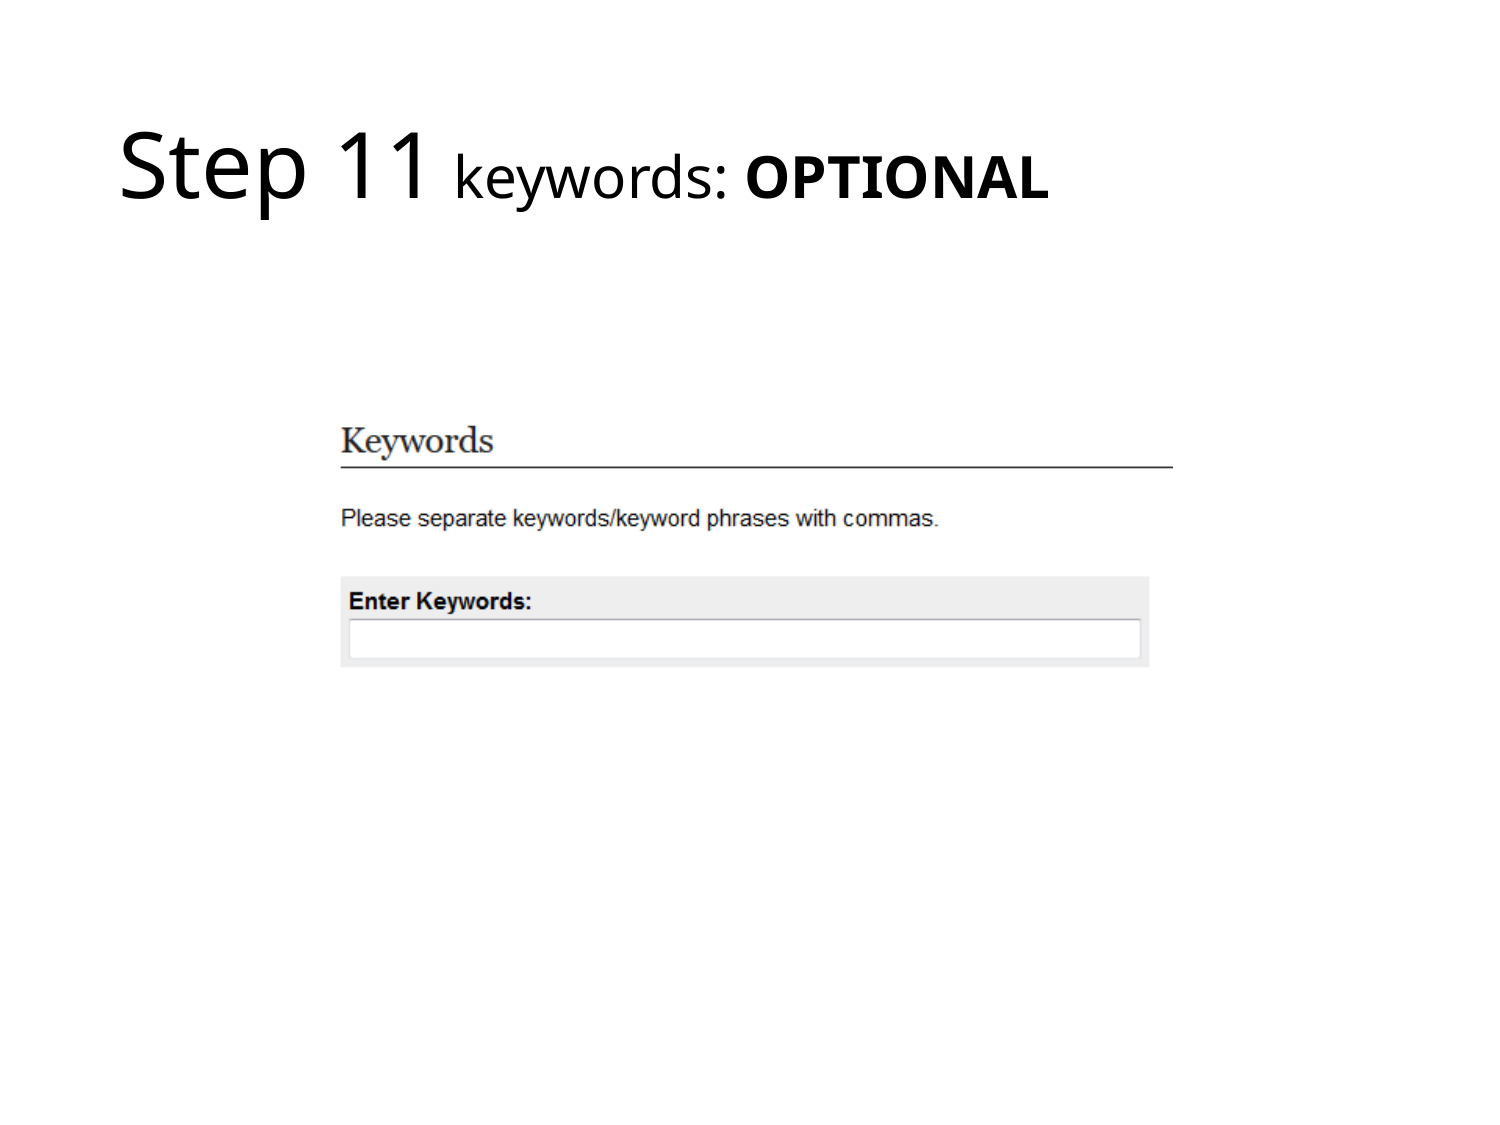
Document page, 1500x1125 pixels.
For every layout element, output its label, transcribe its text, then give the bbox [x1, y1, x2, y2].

title Step 11 keywords: OPTIONAL [103, 59, 1397, 278]
picture [327, 412, 1173, 713]
